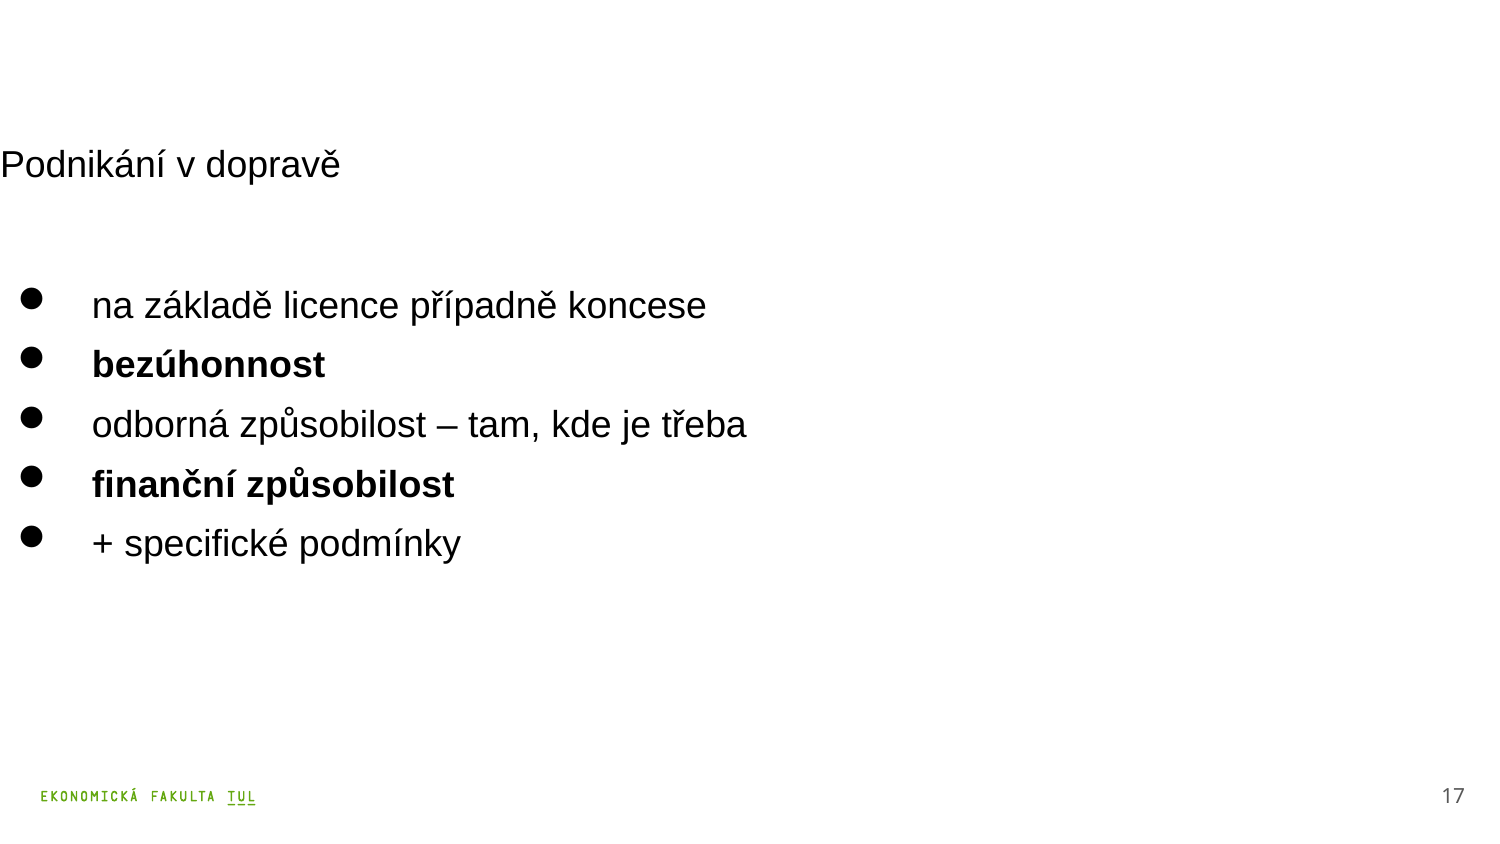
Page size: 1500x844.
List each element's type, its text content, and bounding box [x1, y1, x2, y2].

slide_number 17 [1401, 768, 1481, 826]
title Podnikání v dopravě [0, 118, 1500, 207]
list na základě licence případně koncese bezúhonnost odborná způsobilost – tam, kde je třeba finanční způsobilost + specifické podmínky [0, 265, 1500, 727]
